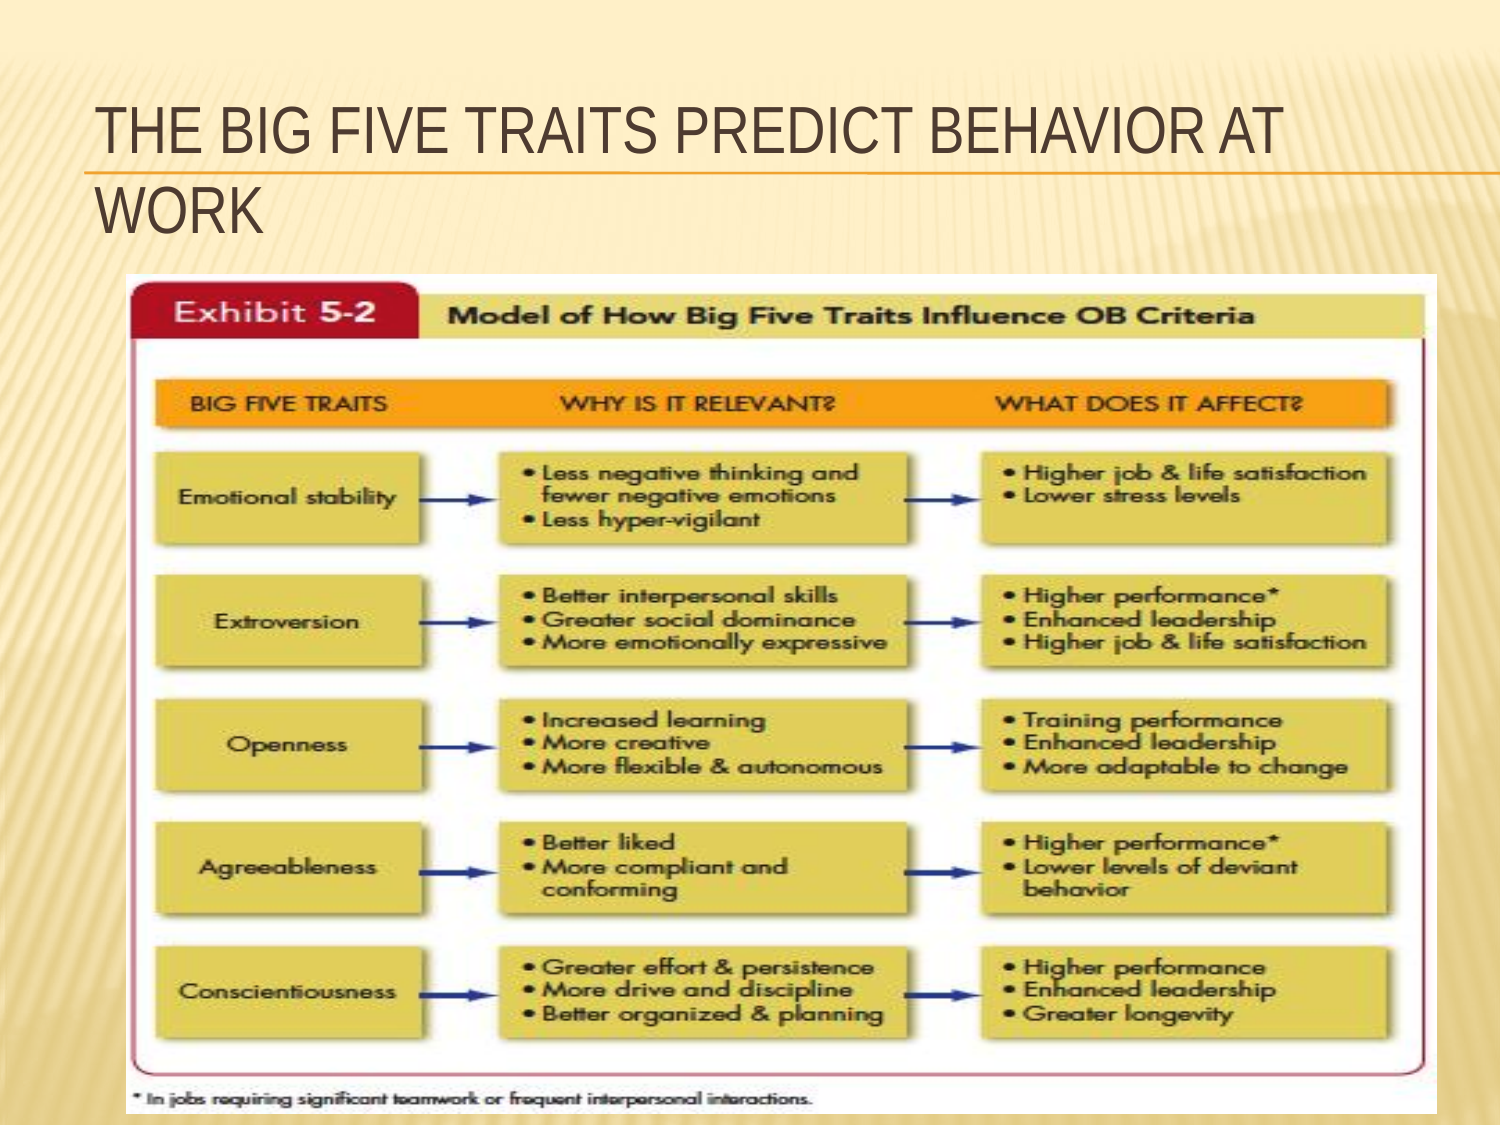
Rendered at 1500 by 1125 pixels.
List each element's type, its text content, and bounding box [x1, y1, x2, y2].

title the Big Five traits predict behavior at work [79, 48, 1430, 285]
picture [126, 274, 1437, 1115]
